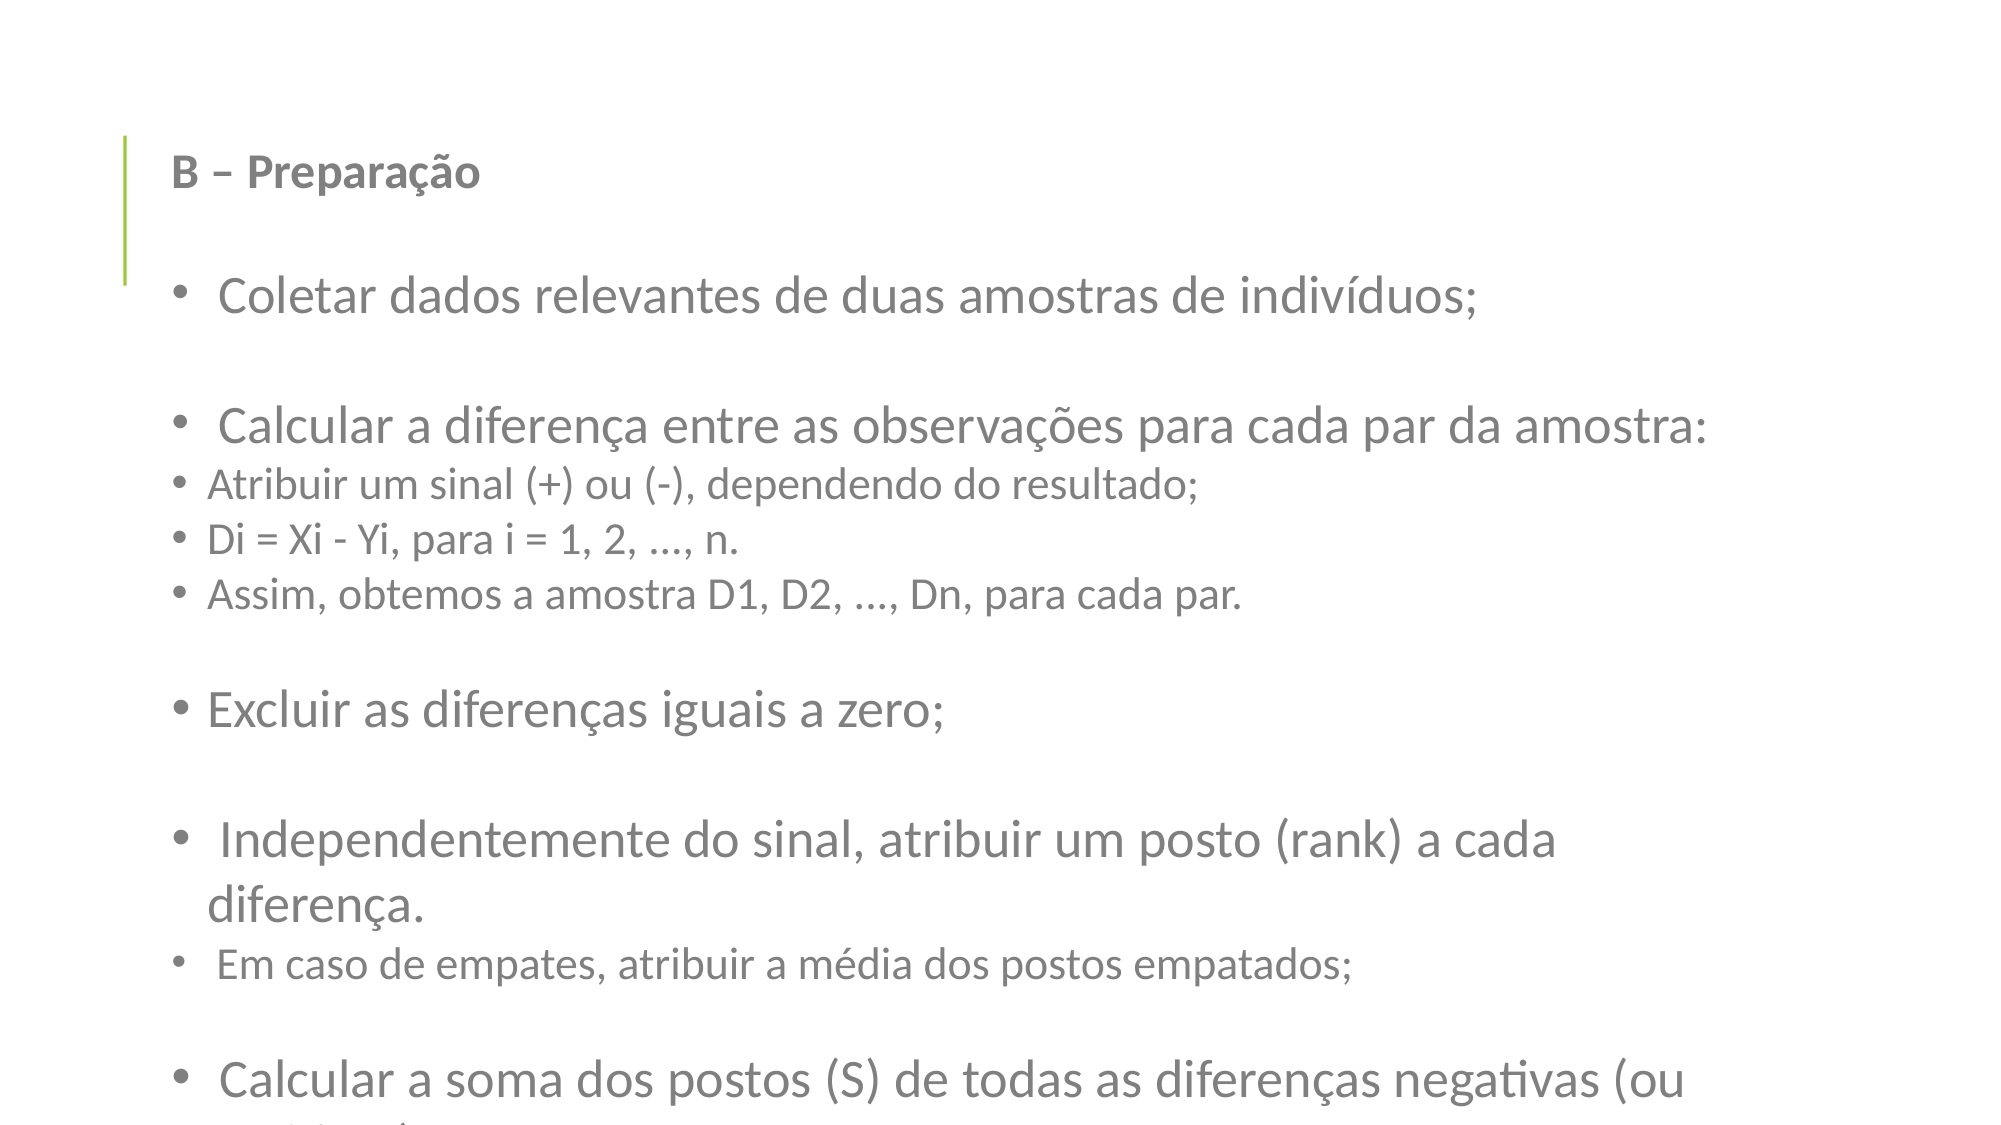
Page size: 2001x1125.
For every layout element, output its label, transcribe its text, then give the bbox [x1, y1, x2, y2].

text_box B – Preparação Coletar dados relevantes de duas amostras de indivíduos; Calcular a diferença entre as observações para cada par da amostra: Atribuir um sinal (+) ou (-), dependendo do resultado; Di = Xi - Yi, para i = 1, 2, ..., n. Assim, obtemos a amostra D1, D2, ..., Dn, para cada par. Excluir as diferenças iguais a zero; Independentemente do sinal, atribuir um posto (rank) a cada diferença. Em caso de empates, atribuir a média dos postos empatados; Calcular a soma dos postos (S) de todas as diferenças negativas (ou positivas). [128, 137, 1779, 986]
